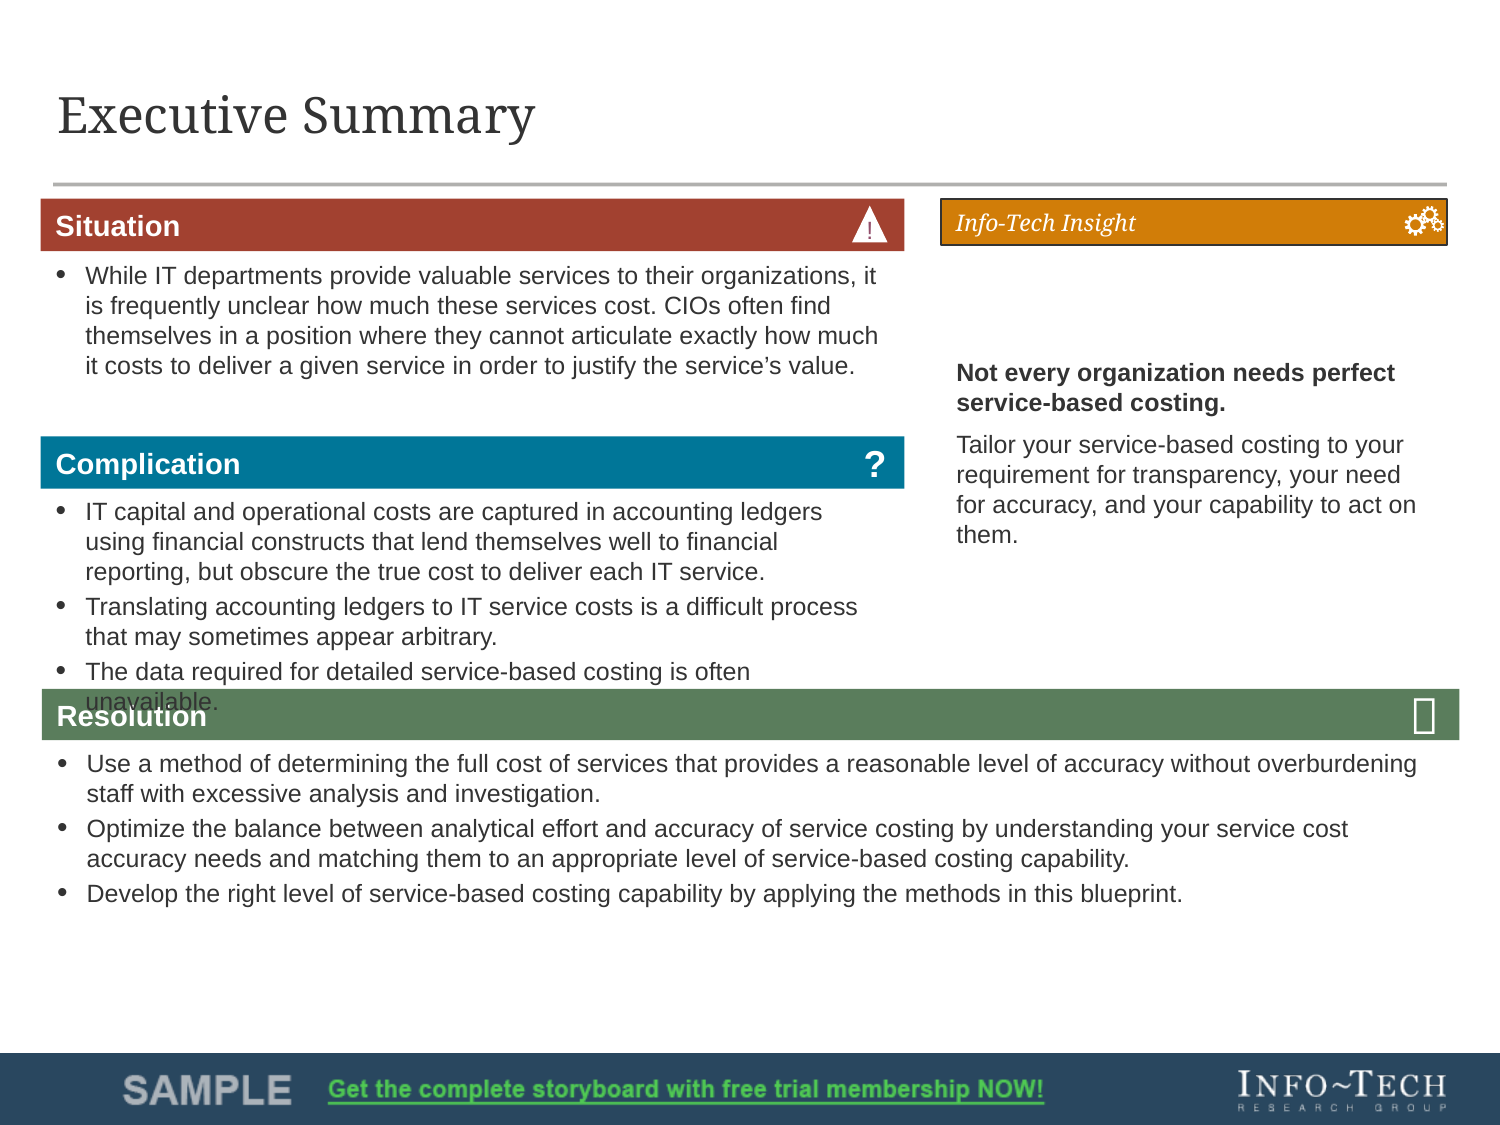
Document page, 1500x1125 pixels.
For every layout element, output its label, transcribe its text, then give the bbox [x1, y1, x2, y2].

list While IT departments provide valuable services to their organizations, it is frequently unclear how much these services cost. CIOs often find themselves in a position where they cannot articulate exactly how much it costs to deliver a given service in order to justify the service’s value. [40, 251, 904, 430]
list Use a method of determining the full cost of services that provides a reasonable level of accuracy without overburdening staff with excessive analysis and investigation. Optimize the balance between analytical effort and accuracy of service costing by understanding your service cost accuracy needs and matching them to an appropriate level of service-based costing capability. Develop the right level of service-based costing capability by applying the methods in this blueprint. [41, 739, 1457, 1038]
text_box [0, 1053, 1500, 1125]
list IT capital and operational costs are captured in accounting ledgers using financial constructs that lend themselves well to financial reporting, but obscure the true cost to deliver each IT service. Translating accounting ledgers to IT service costs is a difficult process that may sometimes appear arbitrary. The data required for detailed service-based costing is often unavailable. [40, 487, 904, 665]
list Not every organization needs perfect service-based costing. Tailor your service-based costing to your requirement for transparency, your need for accuracy, and your capability to act on them. [940, 244, 1448, 660]
title Executive Summary [41, 41, 1457, 187]
